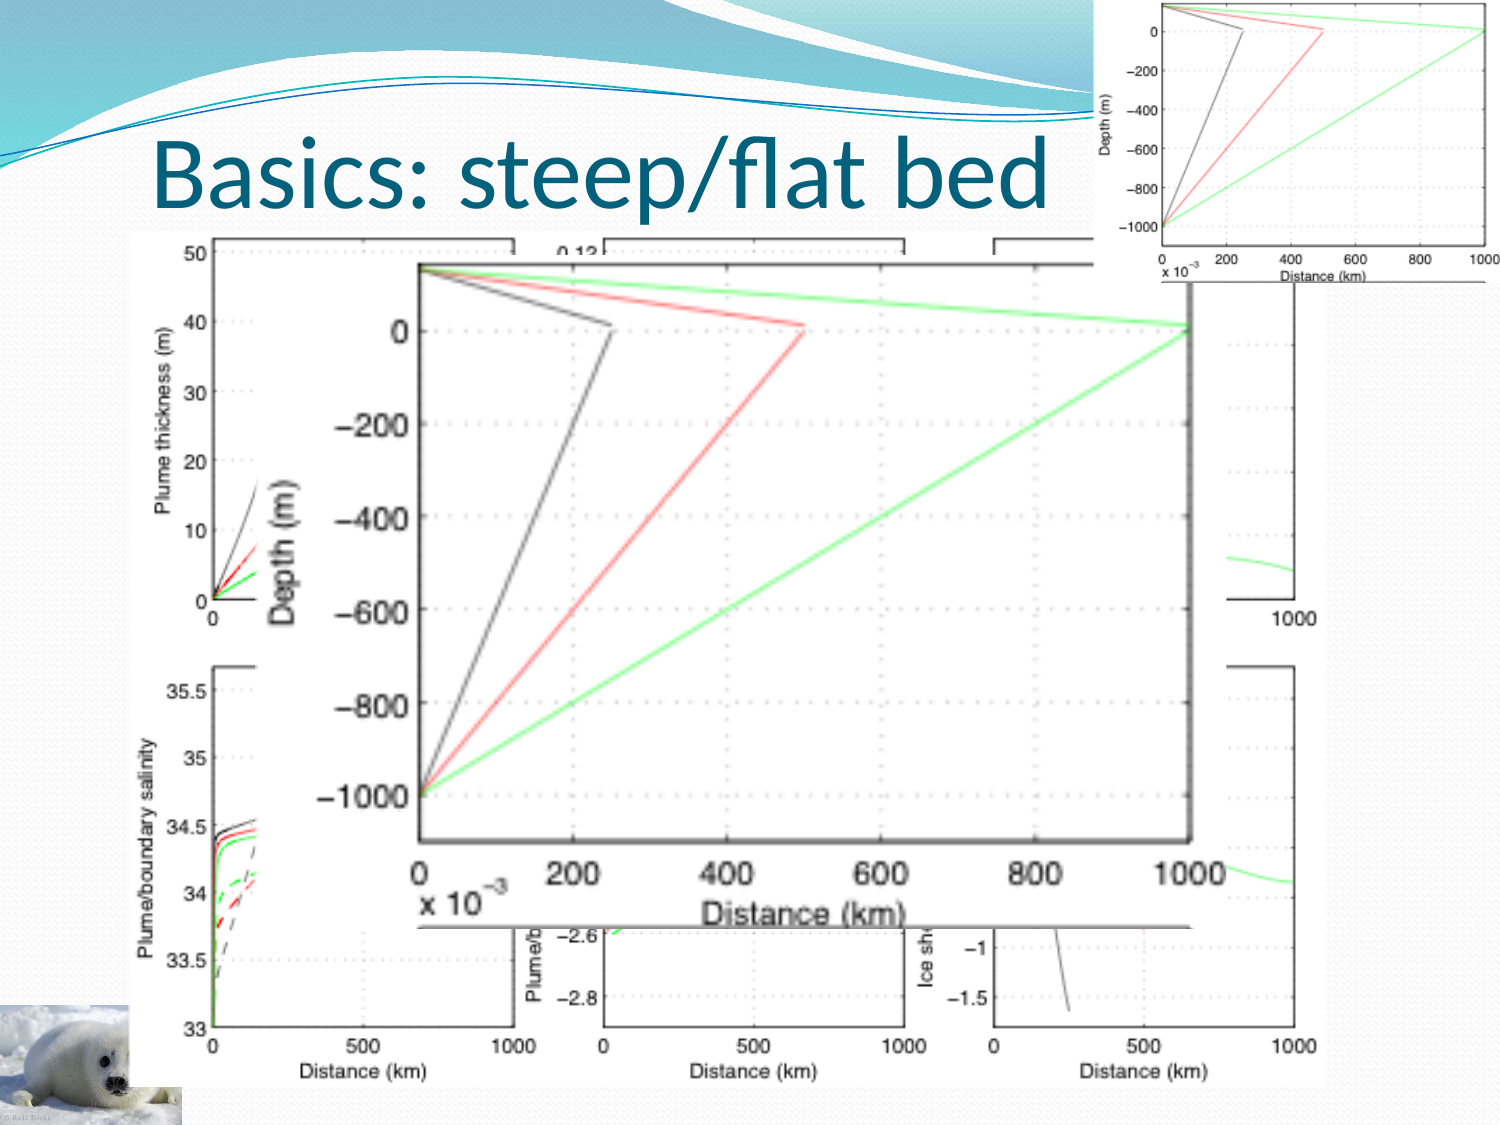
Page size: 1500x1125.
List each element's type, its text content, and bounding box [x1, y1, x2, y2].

title Basics: steep/flat bed [150, 42, 1081, 230]
picture [0, 1005, 182, 1125]
picture [1088, 0, 1500, 283]
picture [128, 232, 1325, 1087]
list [243, 254, 1227, 930]
